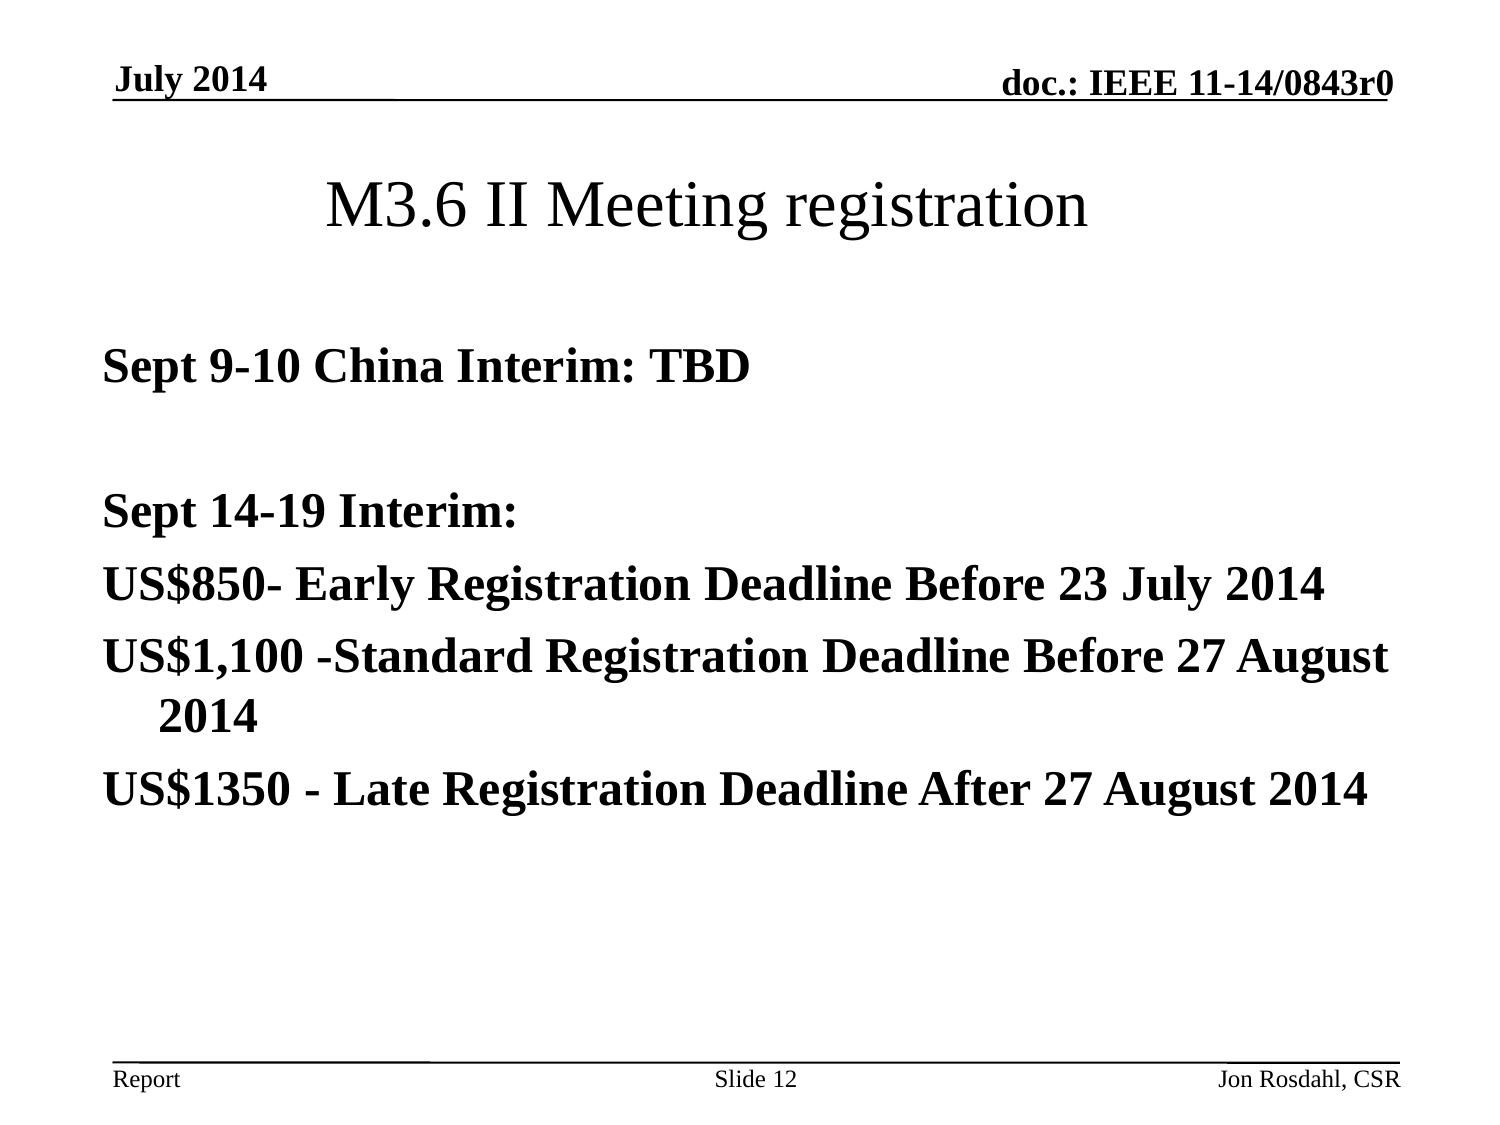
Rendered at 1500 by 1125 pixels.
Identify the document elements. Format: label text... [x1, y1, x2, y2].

title M3.6 II Meeting registration [112, 112, 1388, 288]
slide_number Slide 12 [712, 1061, 800, 1123]
list Sept 9-10 China Interim: TBD Sept 14-19 Interim: US$850- Early Registration Deadline Before 23 July 2014 US$1,100 -Standard Registration Deadline Before 27 August 2014 US$1350 - Late Registration Deadline After 27 August 2014 [87, 324, 1451, 1000]
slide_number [114, 54, 423, 100]
footer Jon Rosdahl, CSR [878, 1061, 1402, 1093]
